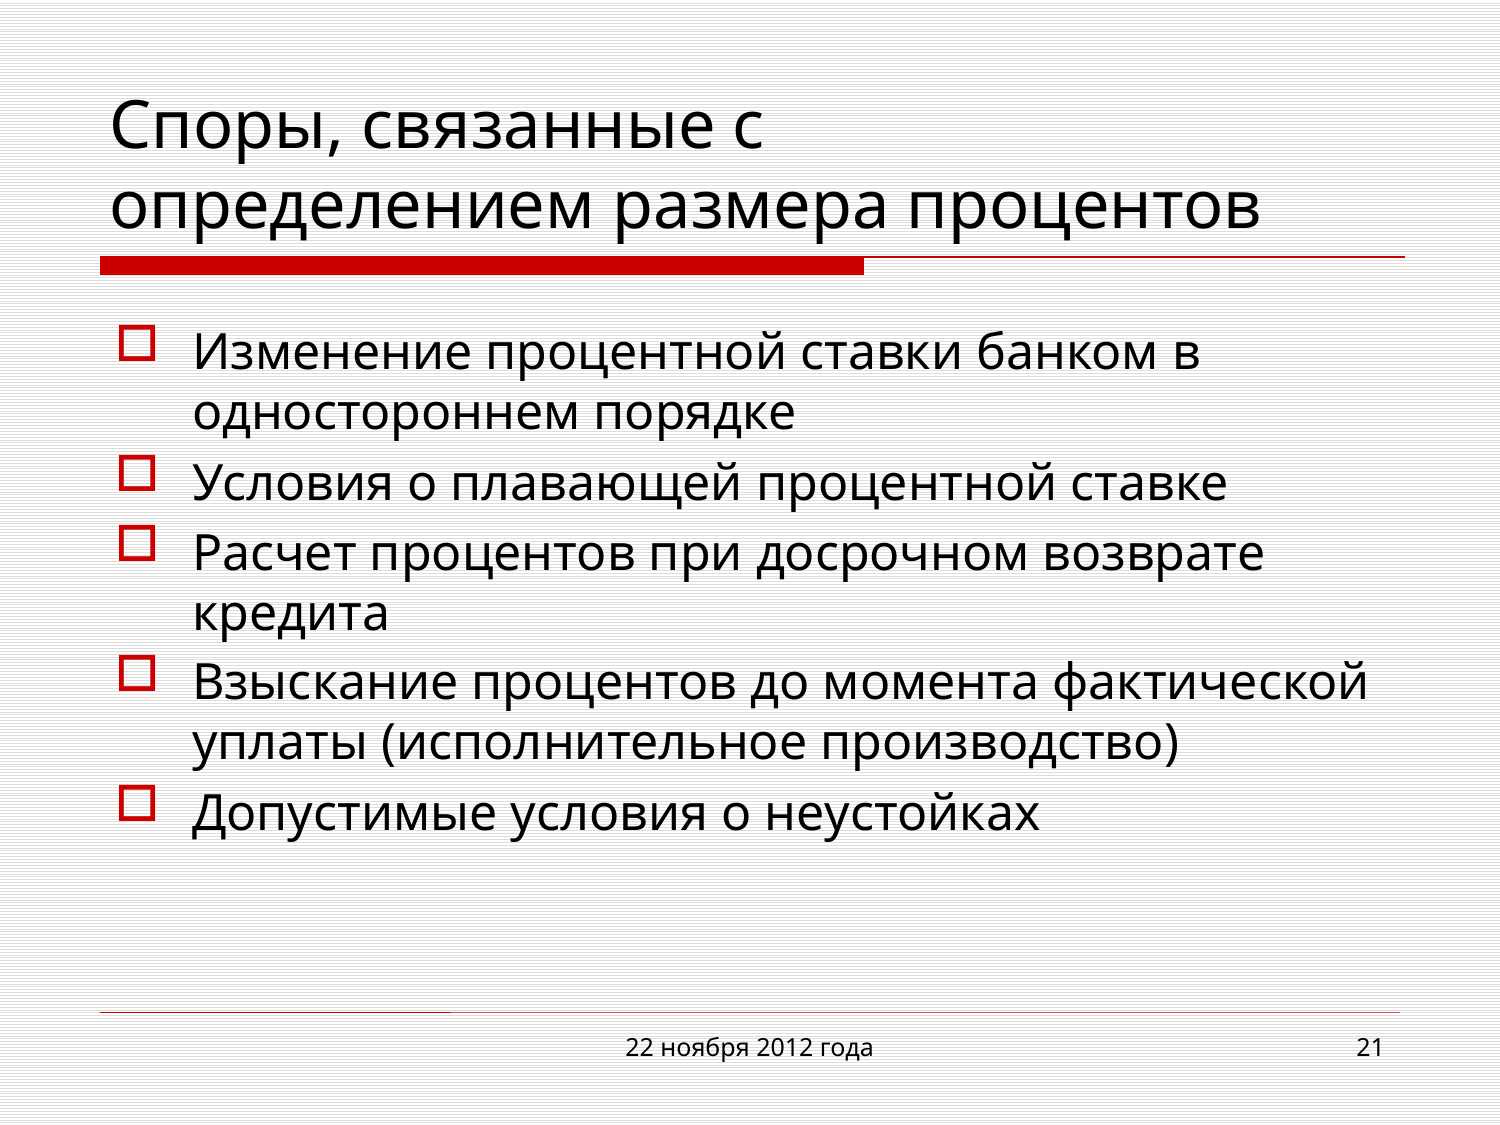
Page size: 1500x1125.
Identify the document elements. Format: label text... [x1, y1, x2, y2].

title Споры, связанные с определением размера процентов [93, 49, 1451, 250]
slide_number 21 [1074, 1024, 1401, 1103]
list Изменение процентной ставки банком в одностороннем порядке Условия о плавающей процентной ставке Расчет процентов при досрочном возврате кредита Взыскание процентов до момента фактической уплаты (исполнительное производство) Допустимые условия о неустойках [99, 312, 1413, 1013]
footer 22 ноября 2012 года [512, 1024, 988, 1103]
